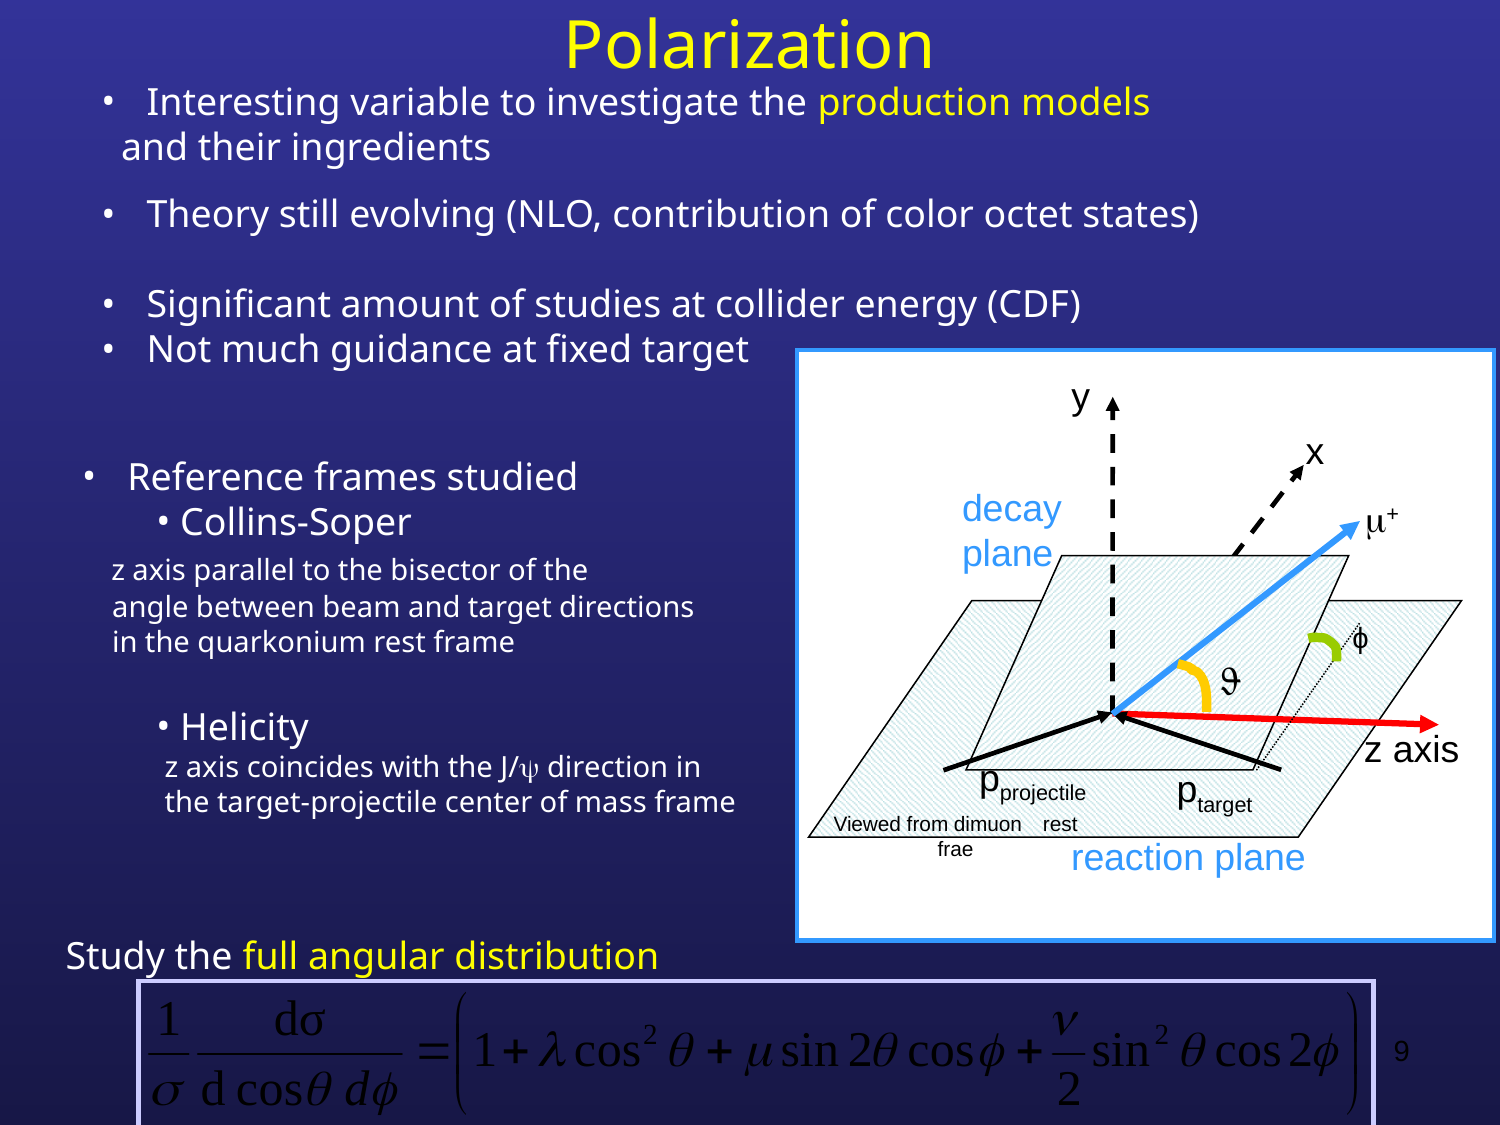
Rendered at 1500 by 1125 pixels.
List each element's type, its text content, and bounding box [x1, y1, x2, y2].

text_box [140, 983, 1372, 1125]
text_box Study the full angular distribution [50, 923, 675, 985]
text_box 9 [1376, 1024, 1425, 1103]
text_box Polarization [74, 0, 1425, 95]
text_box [796, 349, 1494, 941]
text_box Reference frames studied Collins-Soper z axis parallel to the bisector of the angle between beam and target directions in the quarkonium rest frame Helicity z axis coincides with the J/ direction in the target-projectile center of mass frame [67, 445, 752, 861]
text_box Interesting variable to investigate the production models and their ingredients Theory still evolving (NLO, contribution of color octet states)‏ Significant amount of studies at collider energy (CDF)‏ Not much guidance at fixed target [86, 70, 1215, 379]
